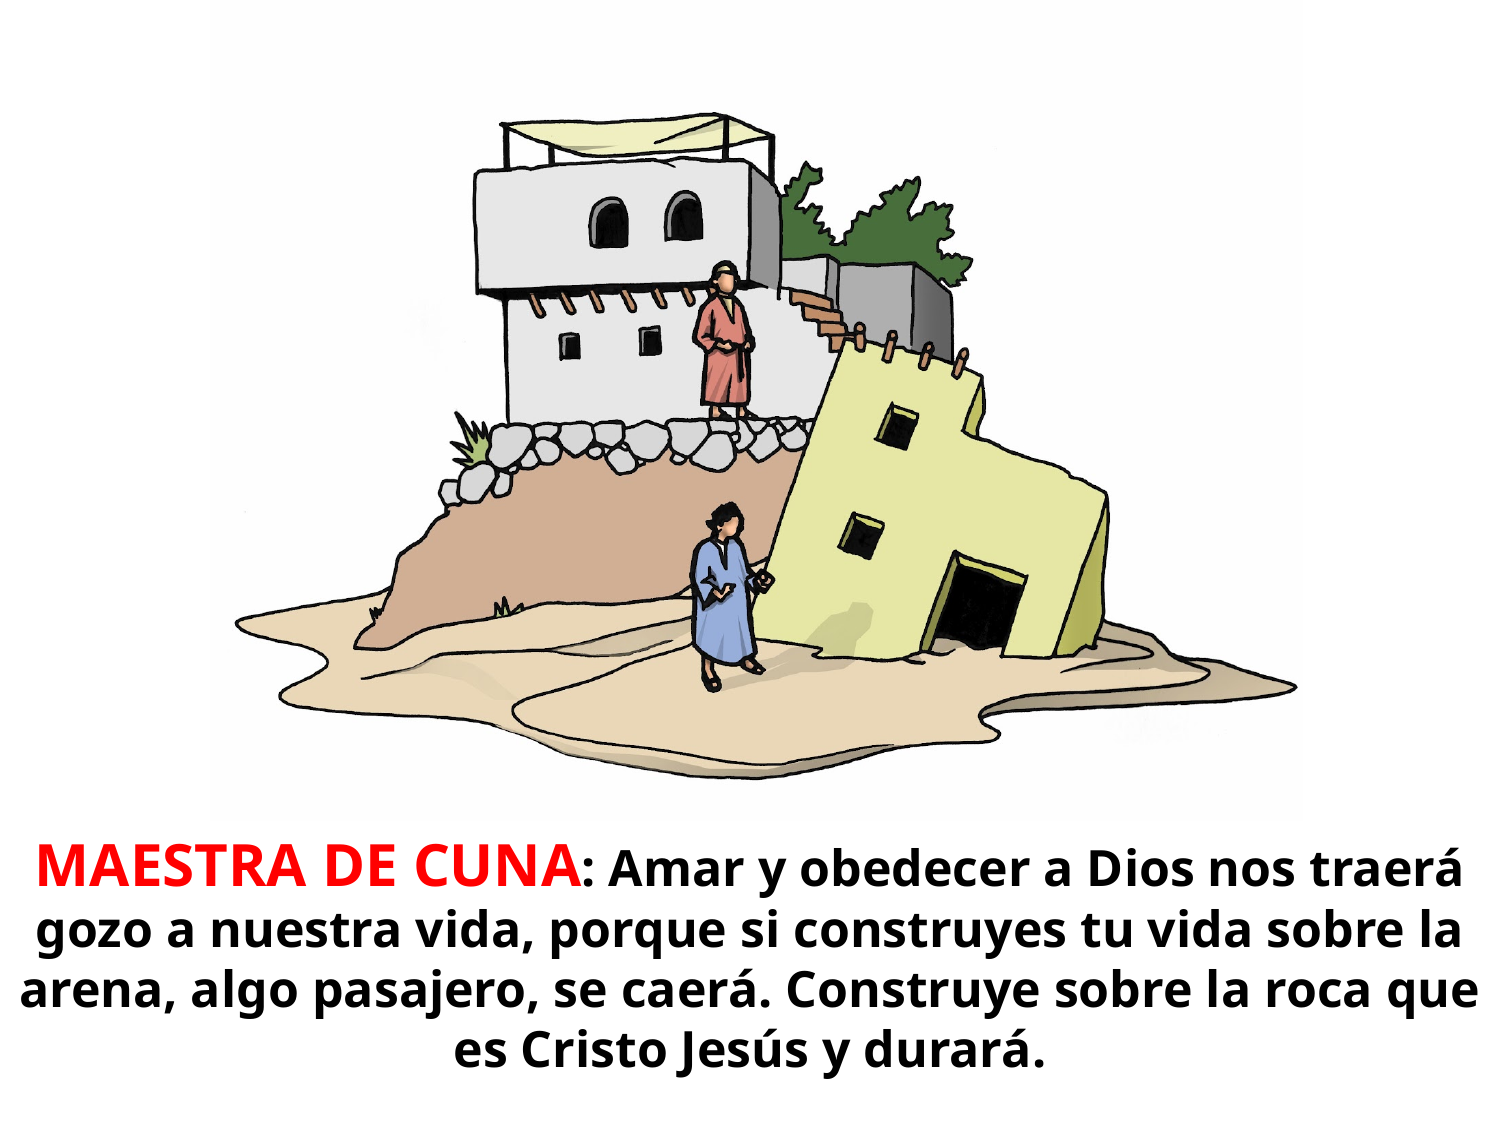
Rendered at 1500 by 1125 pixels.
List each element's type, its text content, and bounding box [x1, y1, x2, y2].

text_box MAESTRA DE CUNA: Amar y obedecer a Dios nos traerá gozo a nuestra vida, porque si construyes tu vida sobre la arena, algo pasajero, se caerá. Construye sobre la roca que es Cristo Jesús y durará. [0, 820, 1500, 1086]
picture [209, 0, 1303, 821]
